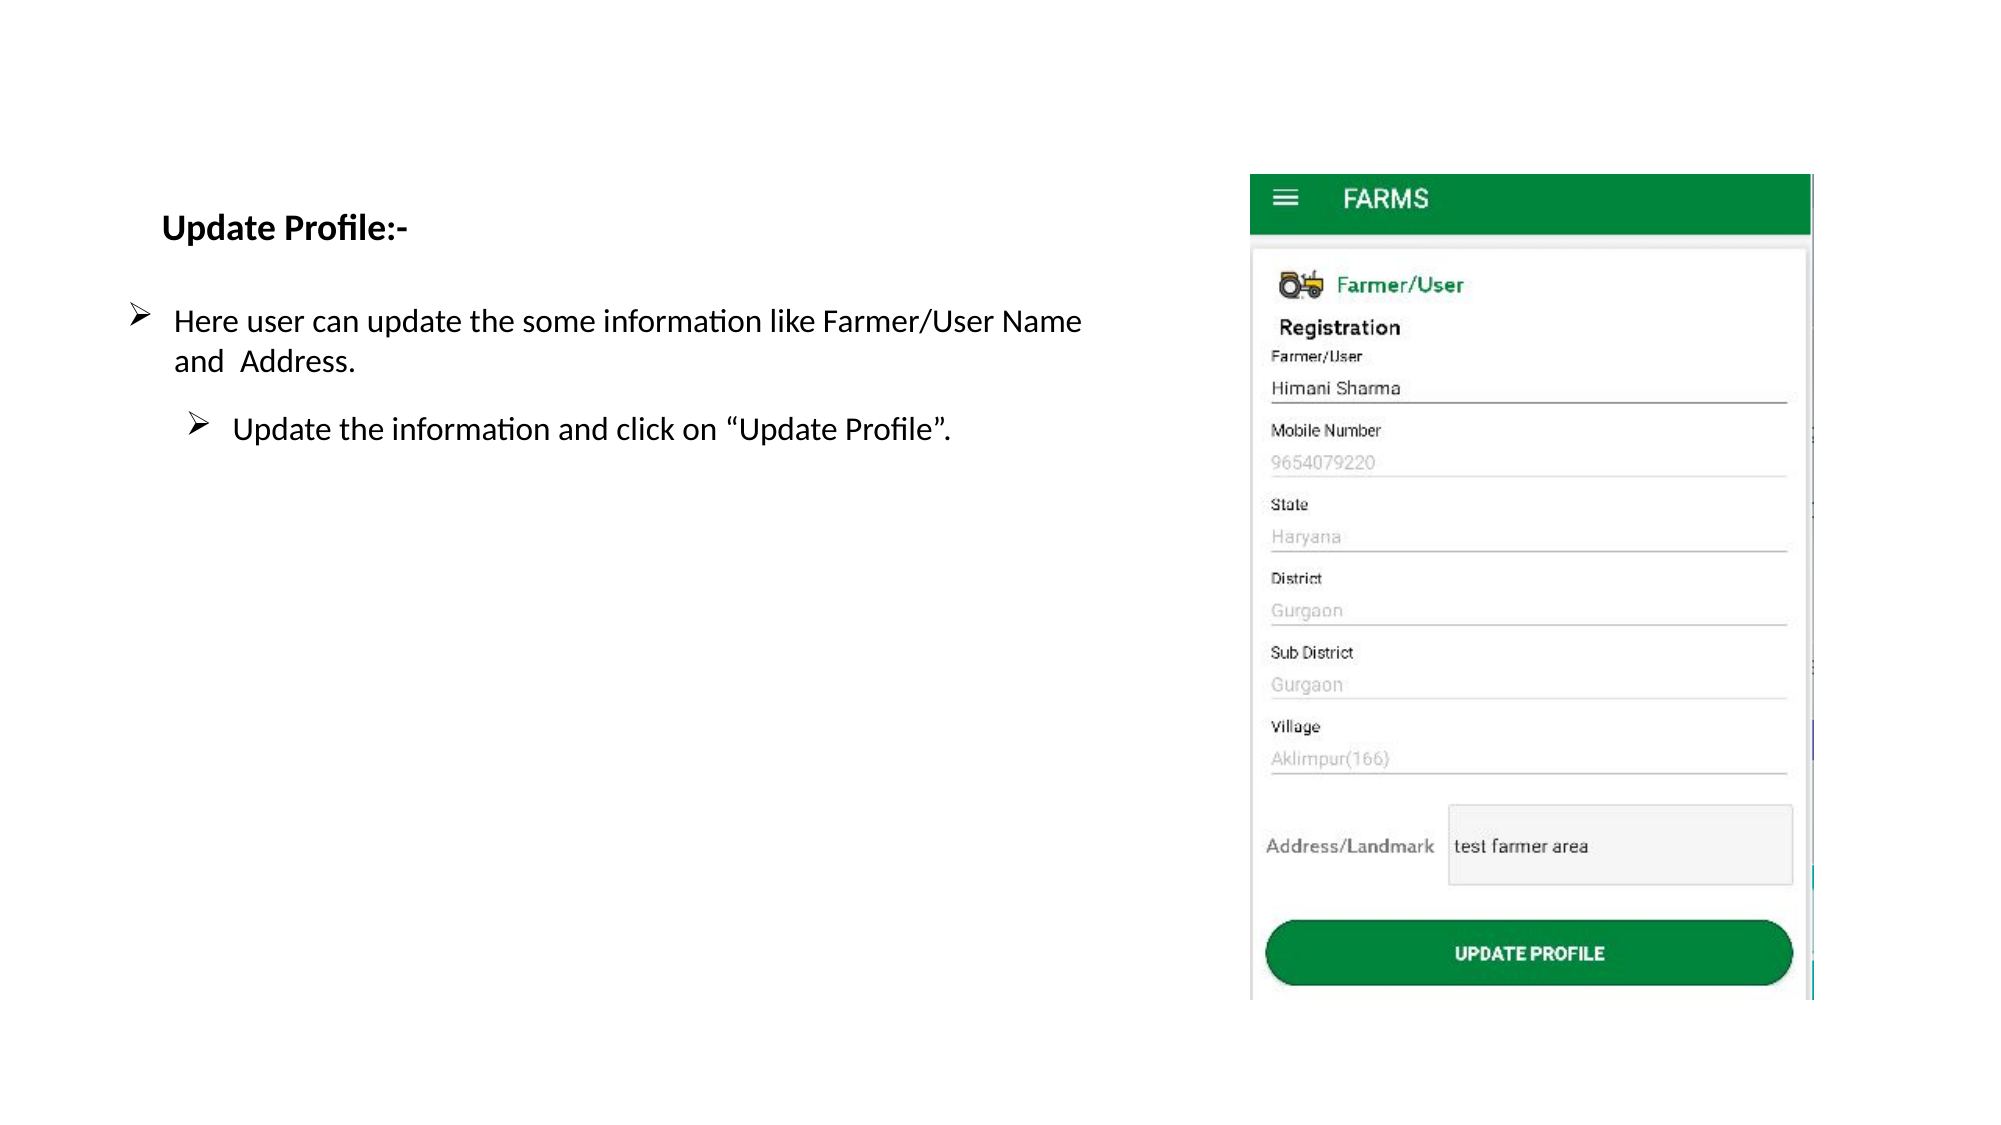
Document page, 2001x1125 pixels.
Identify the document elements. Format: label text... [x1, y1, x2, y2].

picture [1249, 174, 1815, 1000]
text_box Here user can update the some information like Farmer/User Name and Address. [112, 291, 1113, 387]
text_box Update Profile:- [72, 195, 432, 256]
text_box Update the information and click on “Update Profile”. [171, 399, 968, 455]
